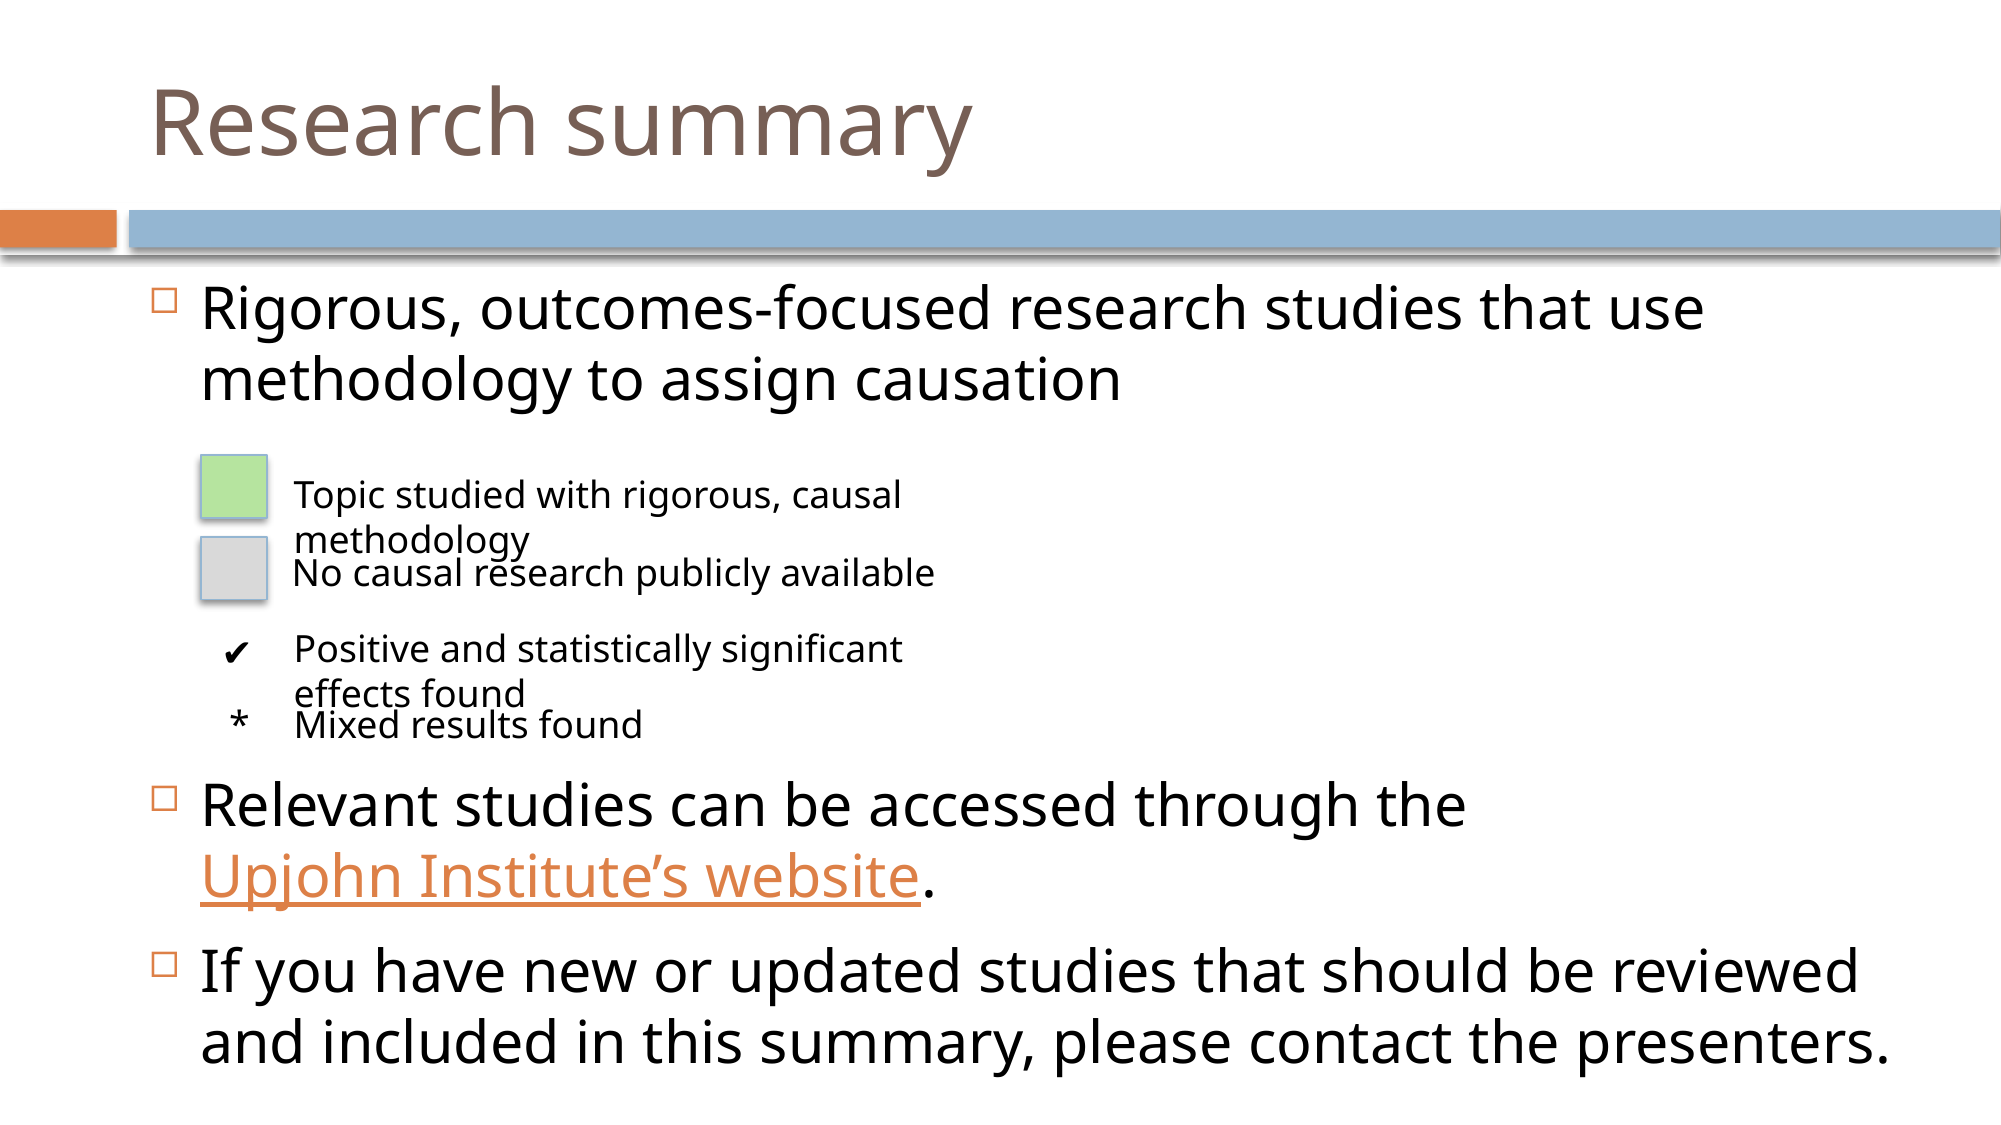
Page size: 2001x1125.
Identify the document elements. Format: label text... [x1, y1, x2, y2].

list Rigorous, outcomes-focused research studies that use methodology to assign causation Relevant studies can be accessed through the Upjohn Institute’s website. If you have new or updated studies that should be reviewed and included in this summary, please contact the presenters. [133, 262, 1918, 1100]
text_box * [199, 693, 278, 754]
text_box Mixed results found [278, 693, 1042, 754]
text_box Topic studied with rigorous, causal methodology [278, 463, 1042, 569]
text_box [200, 454, 268, 519]
text_box Positive and statistically significant effects found [278, 617, 1042, 693]
text_box [200, 536, 268, 600]
title Research summary [133, 37, 1918, 200]
text_box ✔ [206, 621, 273, 682]
text_box No causal research publicly available [276, 541, 1040, 601]
